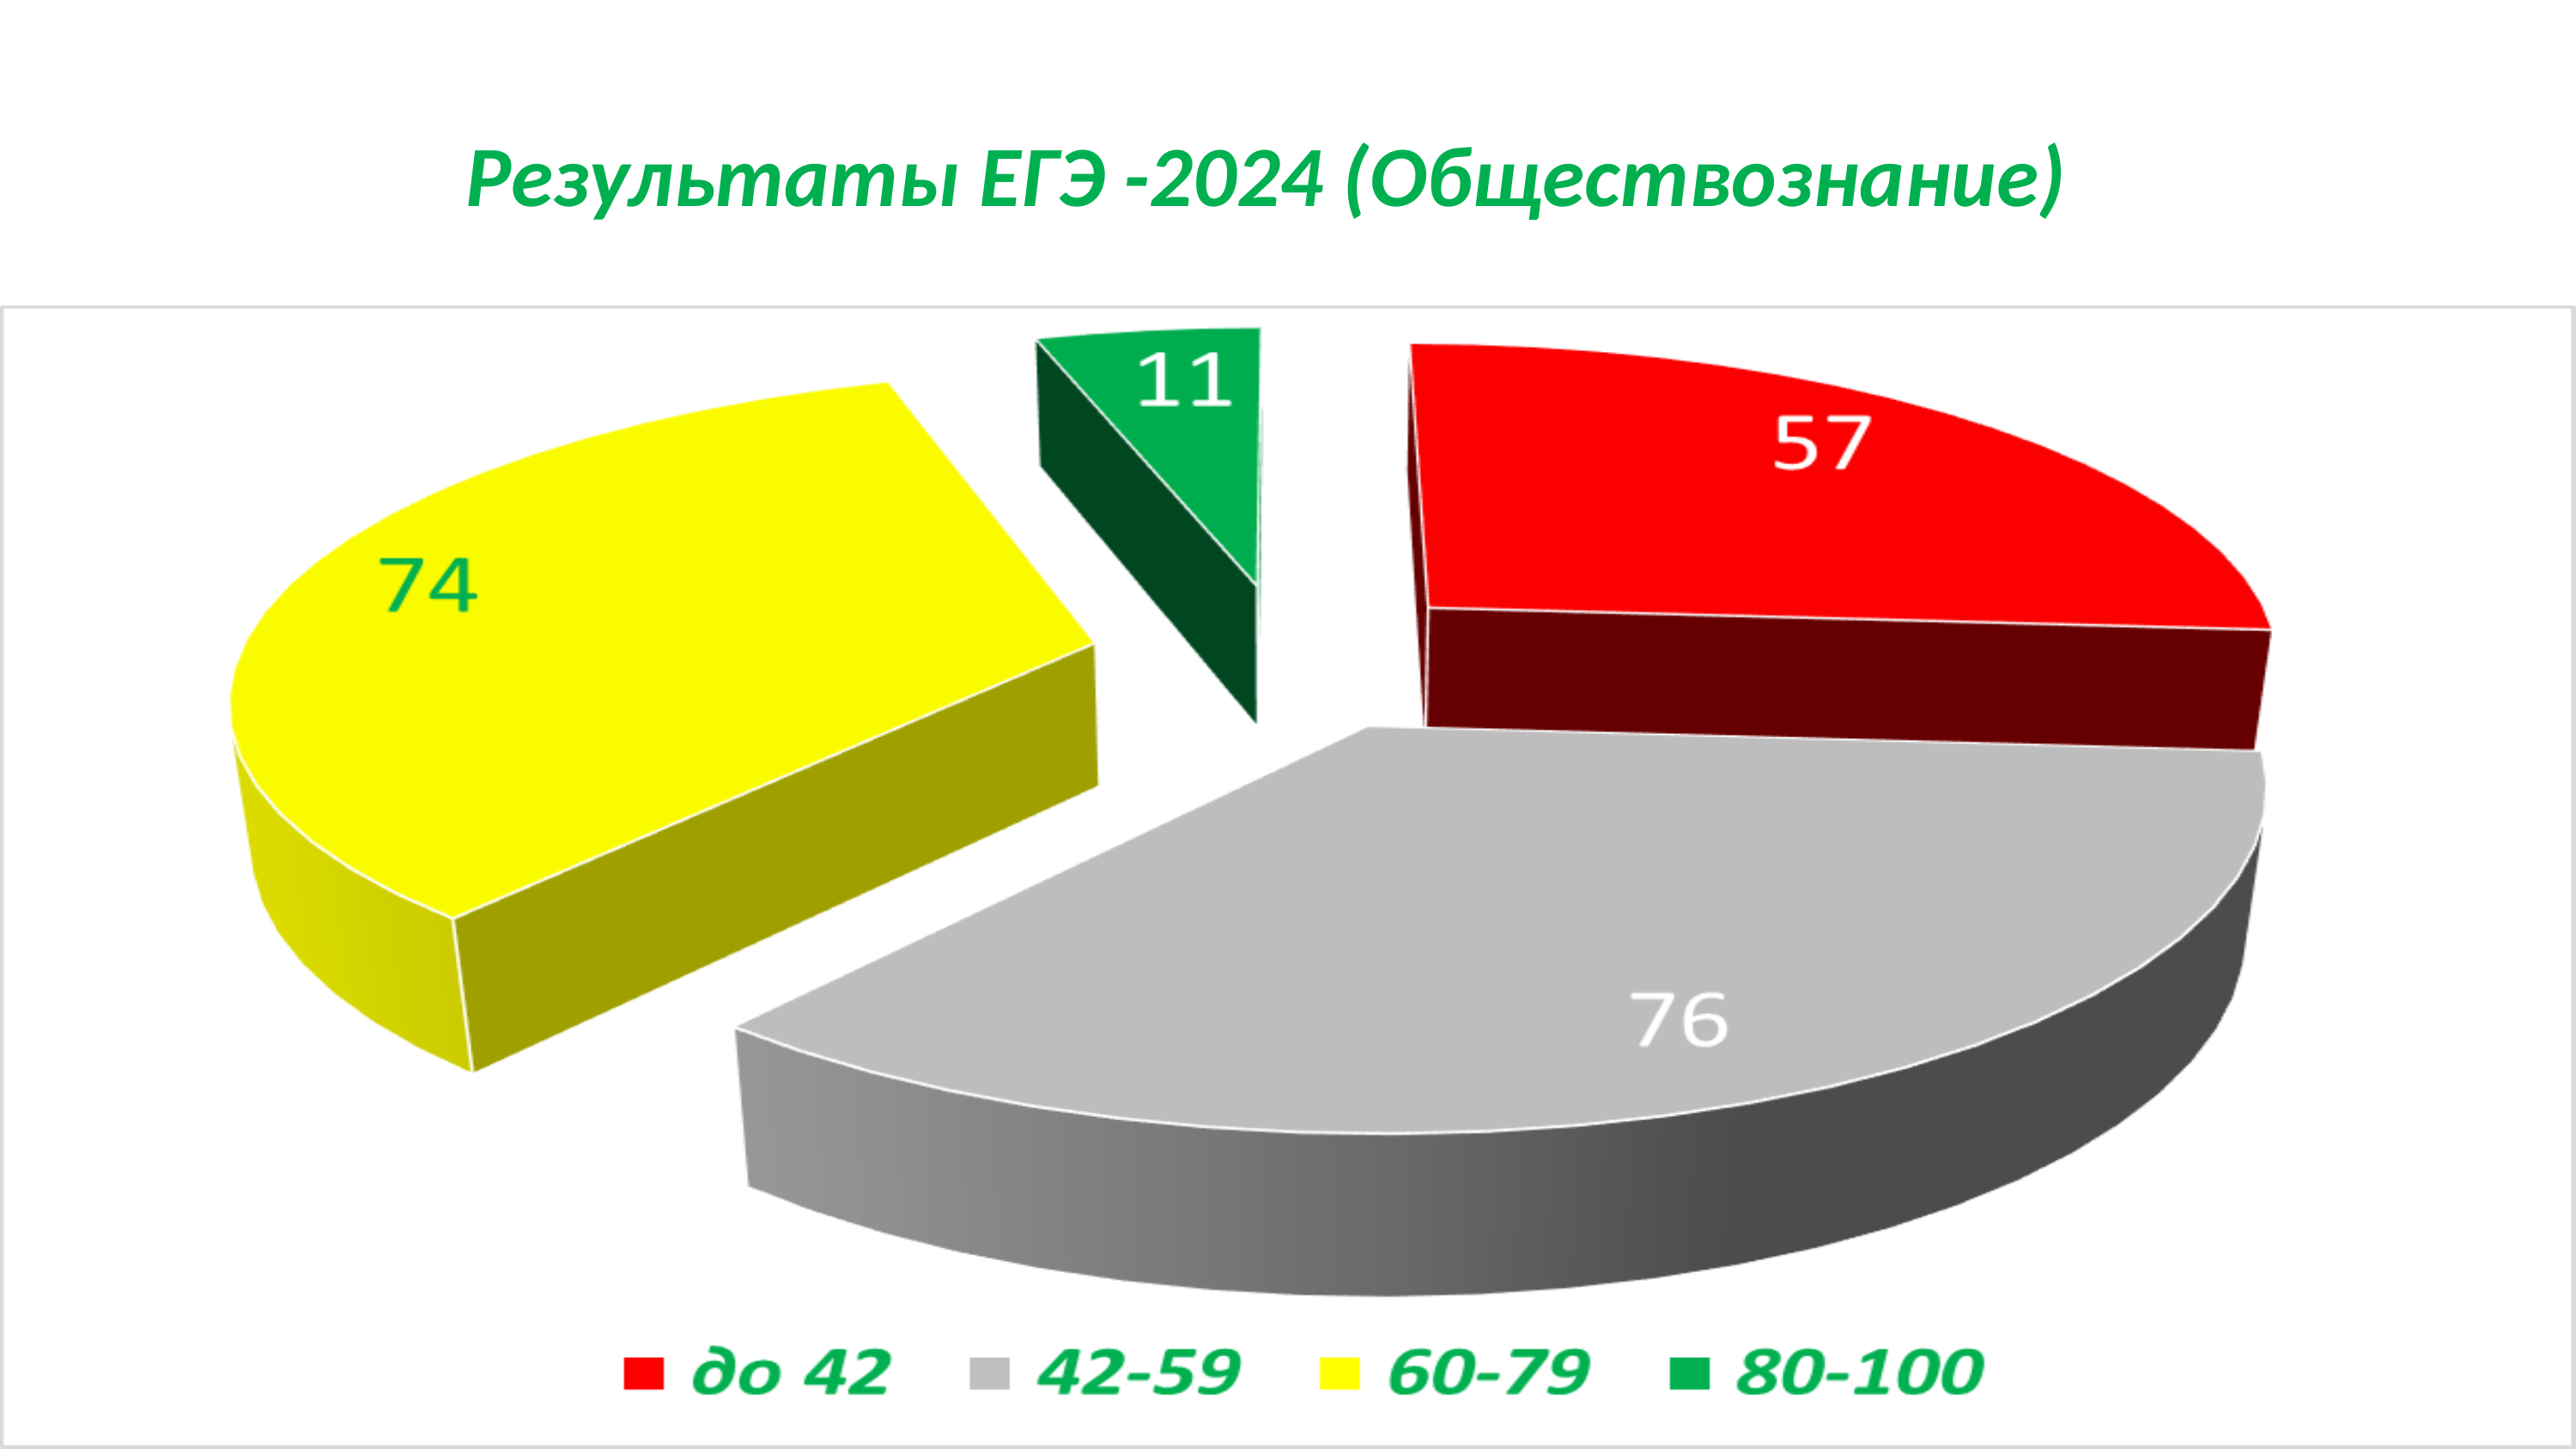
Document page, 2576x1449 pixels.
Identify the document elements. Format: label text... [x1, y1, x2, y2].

picture [0, 306, 2576, 1449]
title Результаты ЕГЭ -2024 (Обществознание) [64, 39, 2469, 302]
